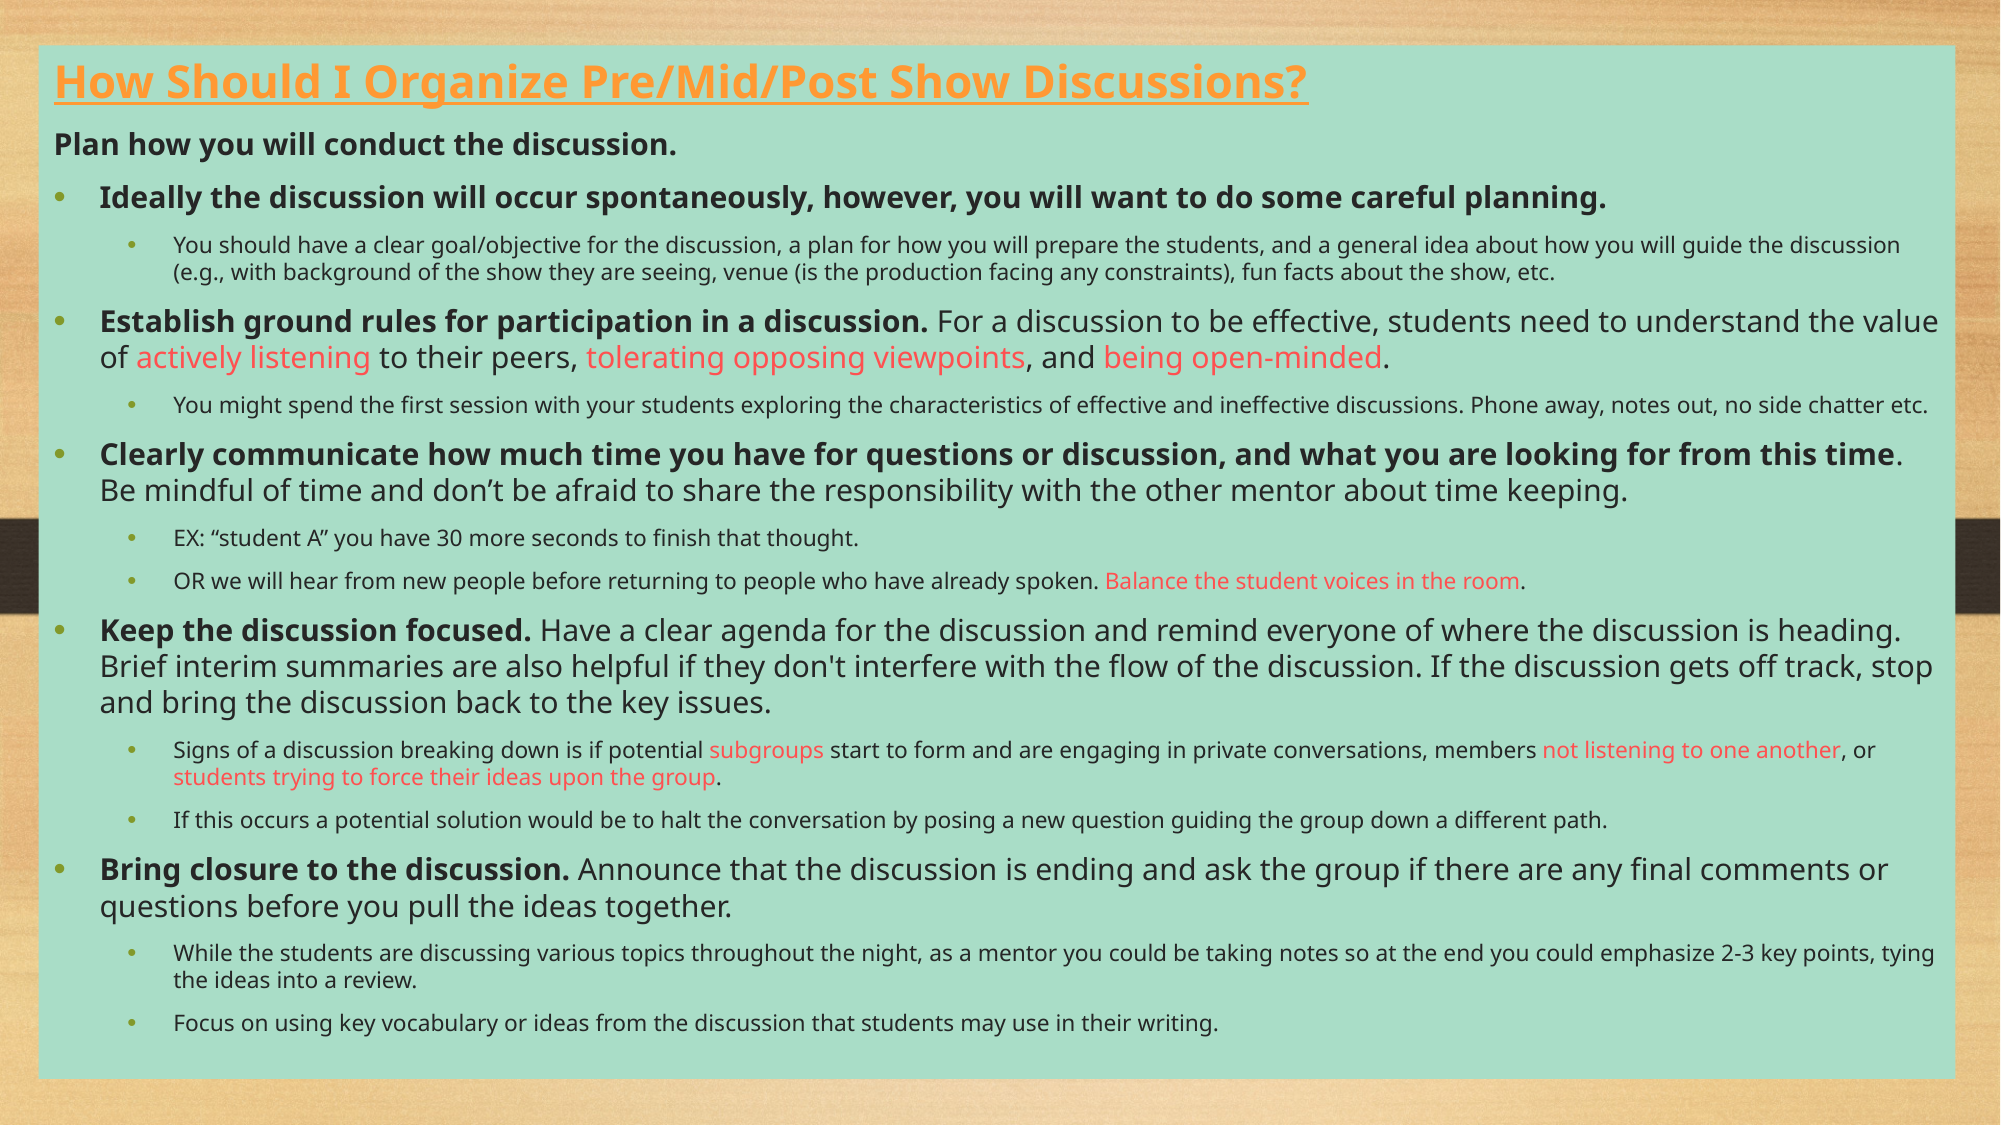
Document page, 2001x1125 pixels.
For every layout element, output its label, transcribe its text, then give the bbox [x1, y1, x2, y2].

picture [0, 0, 2001, 1125]
list How Should I Organize Pre/Mid/Post Show Discussions? Plan how you will conduct the discussion. Ideally the discussion will occur spontaneously, however, you will want to do some careful planning. You should have a clear goal/objective for the discussion, a plan for how you will prepare the students, and a general idea about how you will guide the discussion (e.g., with background of the show they are seeing, venue (is the production facing any constraints), fun facts about the show, etc. Establish ground rules for participation in a discussion. For a discussion to be effective, students need to understand the value of actively listening to their peers, tolerating opposing viewpoints, and being open-minded. You might spend the first session with your students exploring the characteristics of effective and ineffective discussions. Phone away, notes out, no side chatter etc. Clearly communicate how much time you have for questions or discussion, and what you are looking for from this time. Be mindful of time and don’t be afraid to share the responsibility with the other mentor about time keeping. EX: “student A” you have 30 more seconds to finish that thought. OR we will hear from new people before returning to people who have already spoken. Balance the student voices in the room. Keep the discussion focused. Have a clear agenda for the discussion and remind everyone of where the discussion is heading. Brief interim summaries are also helpful if they don't interfere with the flow of the discussion. If the discussion gets off track, stop and bring the discussion back to the key issues. Signs of a discussion breaking down is if potential subgroups start to form and are engaging in private conversations, members not listening to one another, or students trying to force their ideas upon the group. If this occurs a potential solution would be to halt the conversation by posing a new question guiding the group down a different path. Bring closure to the discussion. Announce that the discussion is ending and ask the group if there are any final comments or questions before you pull the ideas together. While the students are discussing various topics throughout the night, as a mentor you could be taking notes so at the end you could emphasize 2-3 key points, tying the ideas into a review. Focus on using key vocabulary or ideas from the discussion that students may use in their writing. [38, 45, 1956, 1079]
